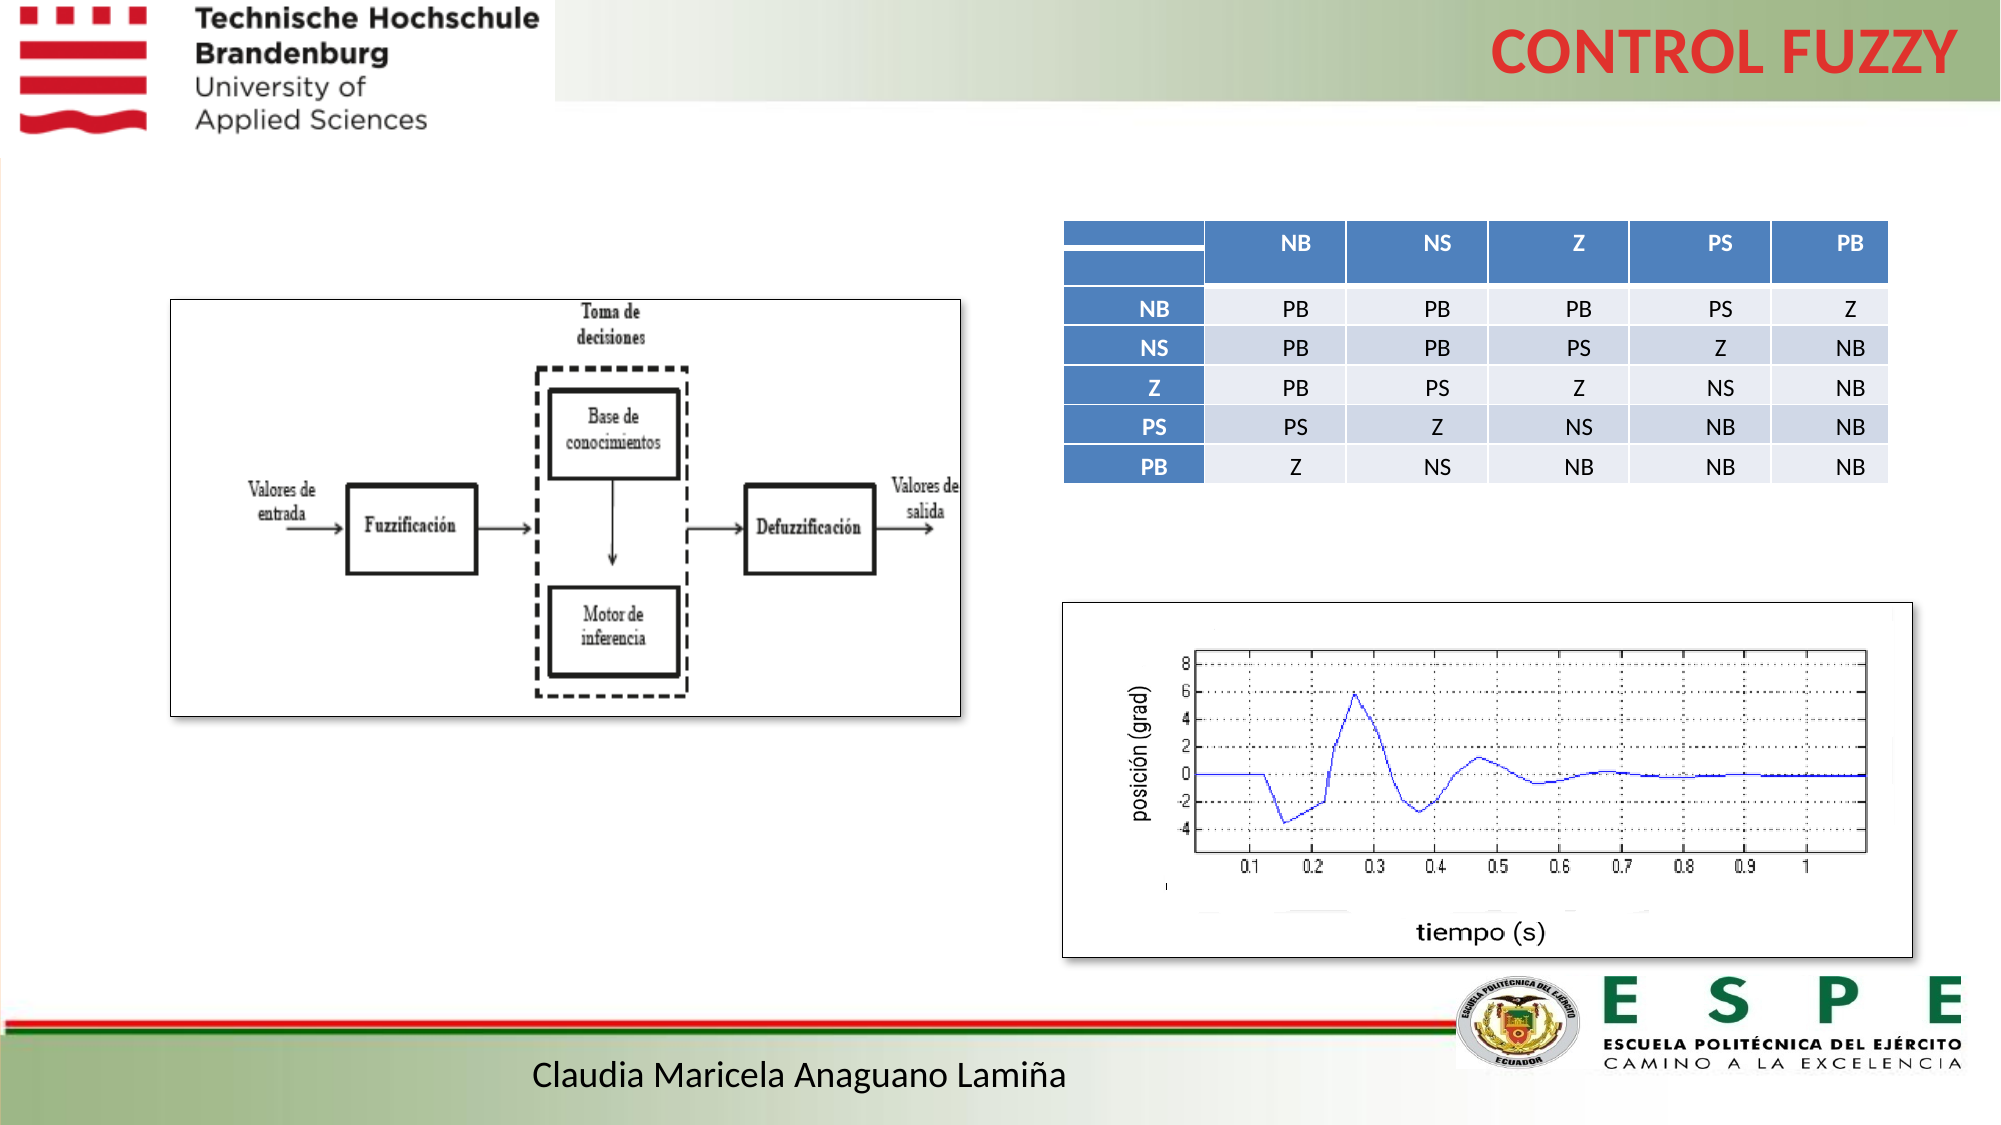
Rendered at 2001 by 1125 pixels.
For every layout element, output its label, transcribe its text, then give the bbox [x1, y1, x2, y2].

text_box CONTROL FUZZY [873, 0, 1974, 95]
picture [0, 0, 2001, 1125]
text_box Claudia Maricela Anaguano Lamiña [517, 1042, 1151, 1103]
